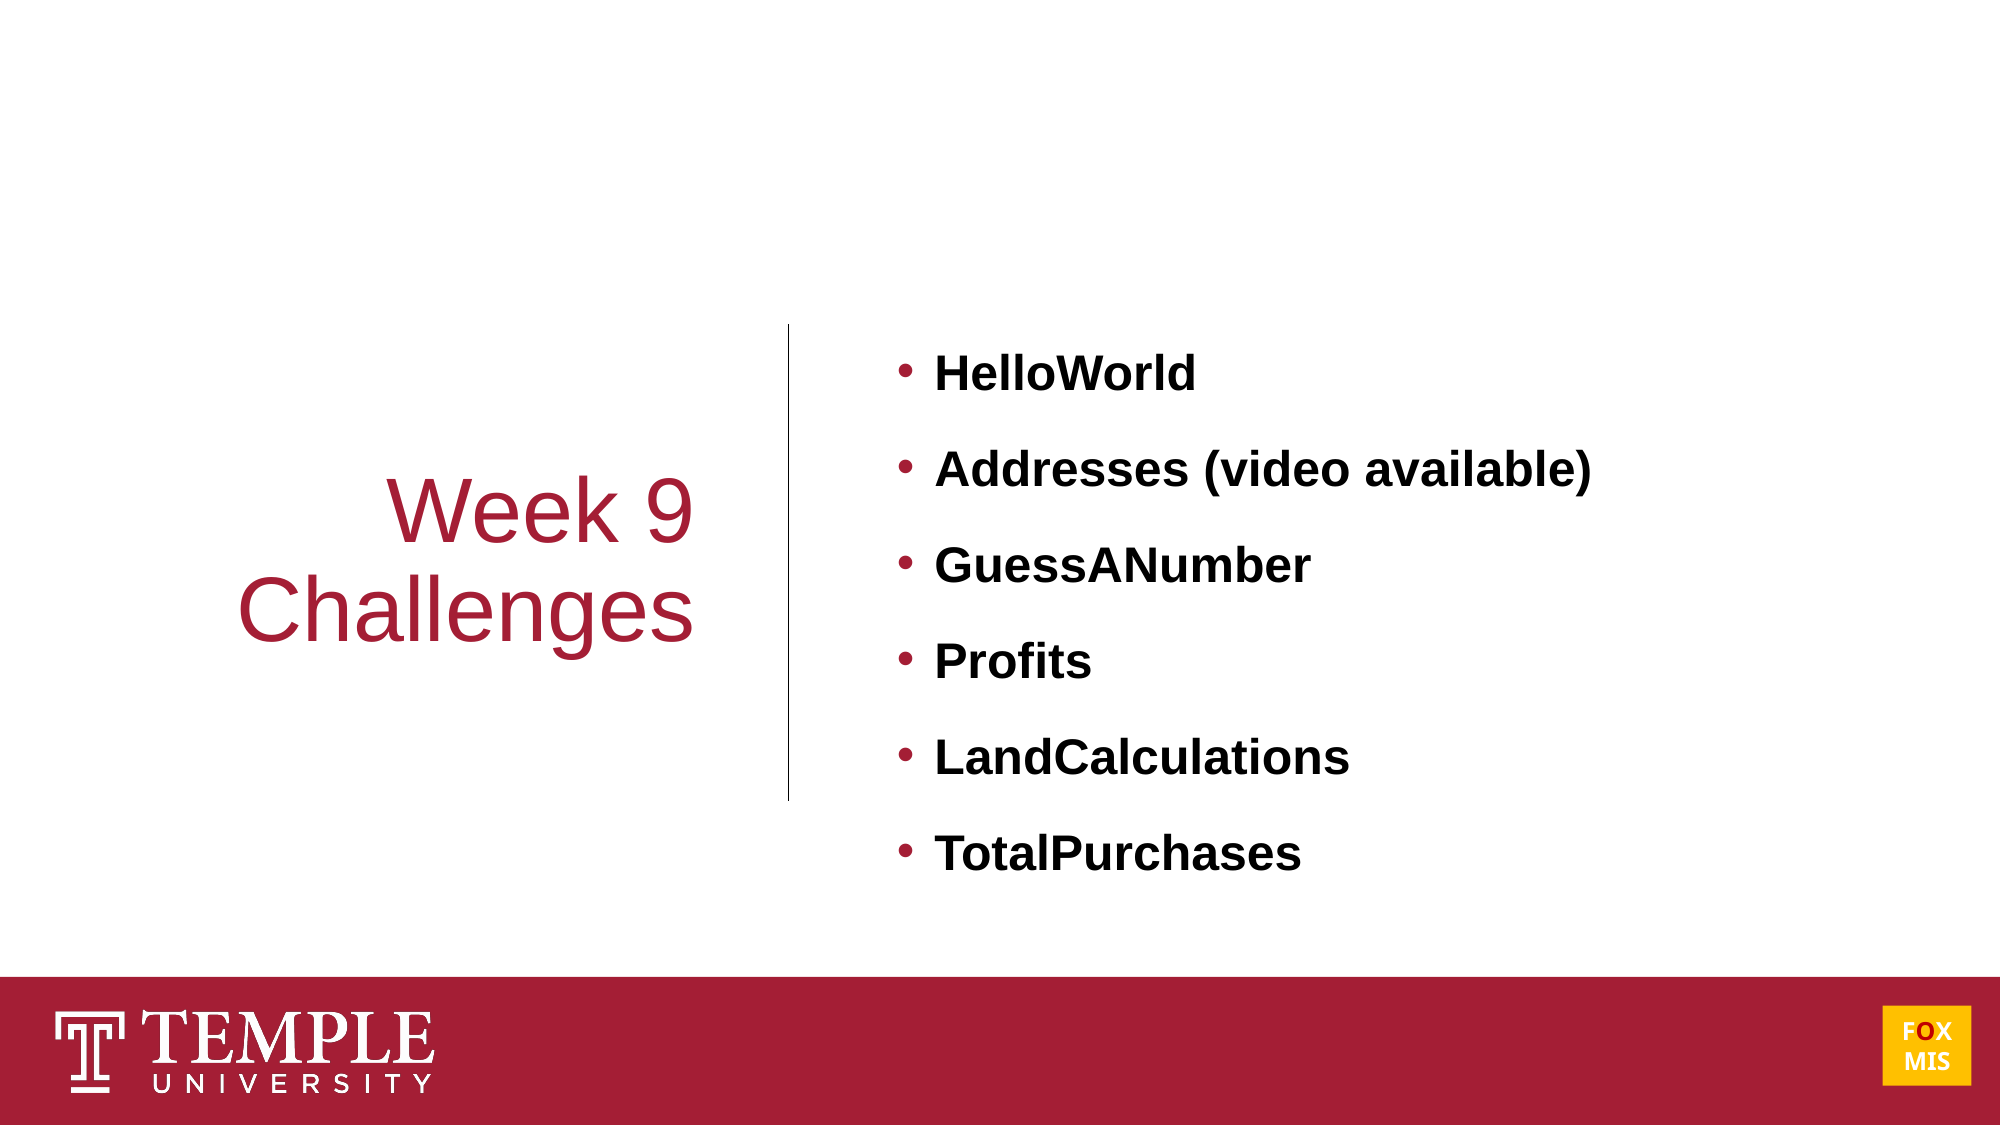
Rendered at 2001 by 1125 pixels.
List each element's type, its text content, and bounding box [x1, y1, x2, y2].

title Week 9 Challenges [137, 158, 711, 967]
list HelloWorld Addresses (video available) GuessANumber Profits LandCalculations TotalPurchases [816, 158, 1863, 967]
picture [54, 1008, 435, 1094]
text_box FOX MIS [1881, 1004, 1973, 1088]
